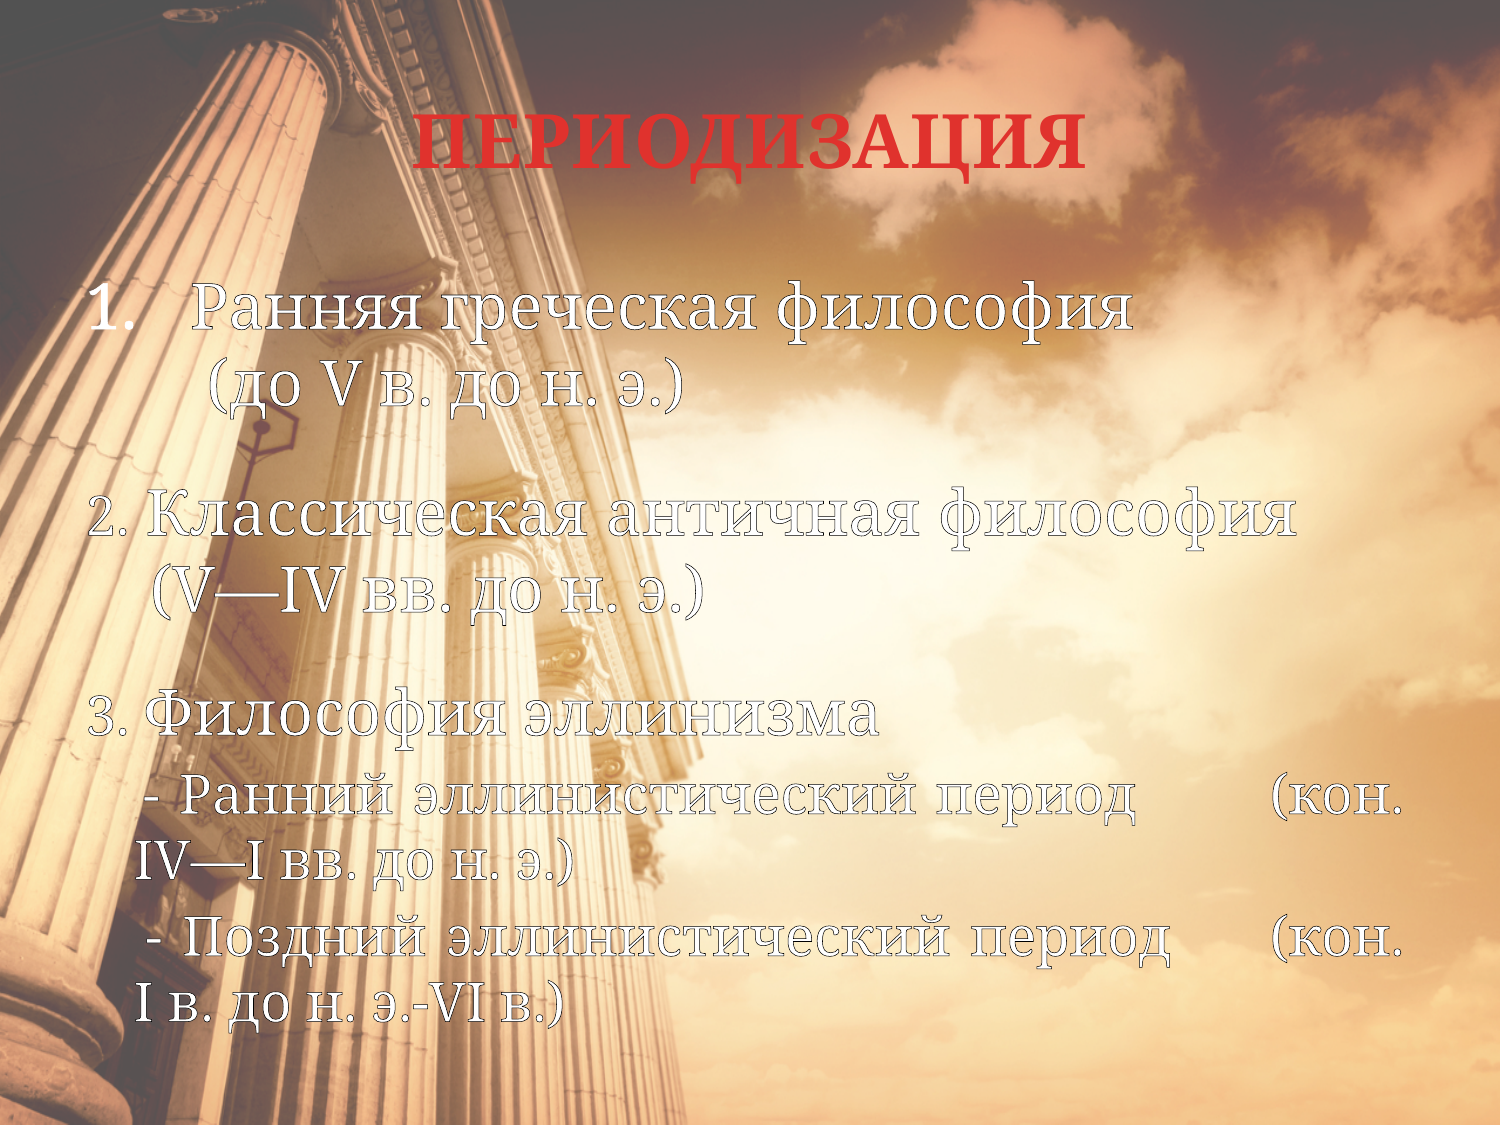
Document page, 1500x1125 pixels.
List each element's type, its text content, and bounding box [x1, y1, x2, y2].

title ПЕРИОДИЗАЦИЯ [75, 45, 1425, 233]
list Ранняя греческая философия (до V в. до н. э.) 2. Классическая античная философия (V—IV вв. до н. э.) 3. Философия эллинизма - Ранний эллинистический период (кон. IV—I вв. до н. э.) - Поздний эллинистический период (кон. I в. до н. э.-VI в.) [70, 257, 1421, 1043]
